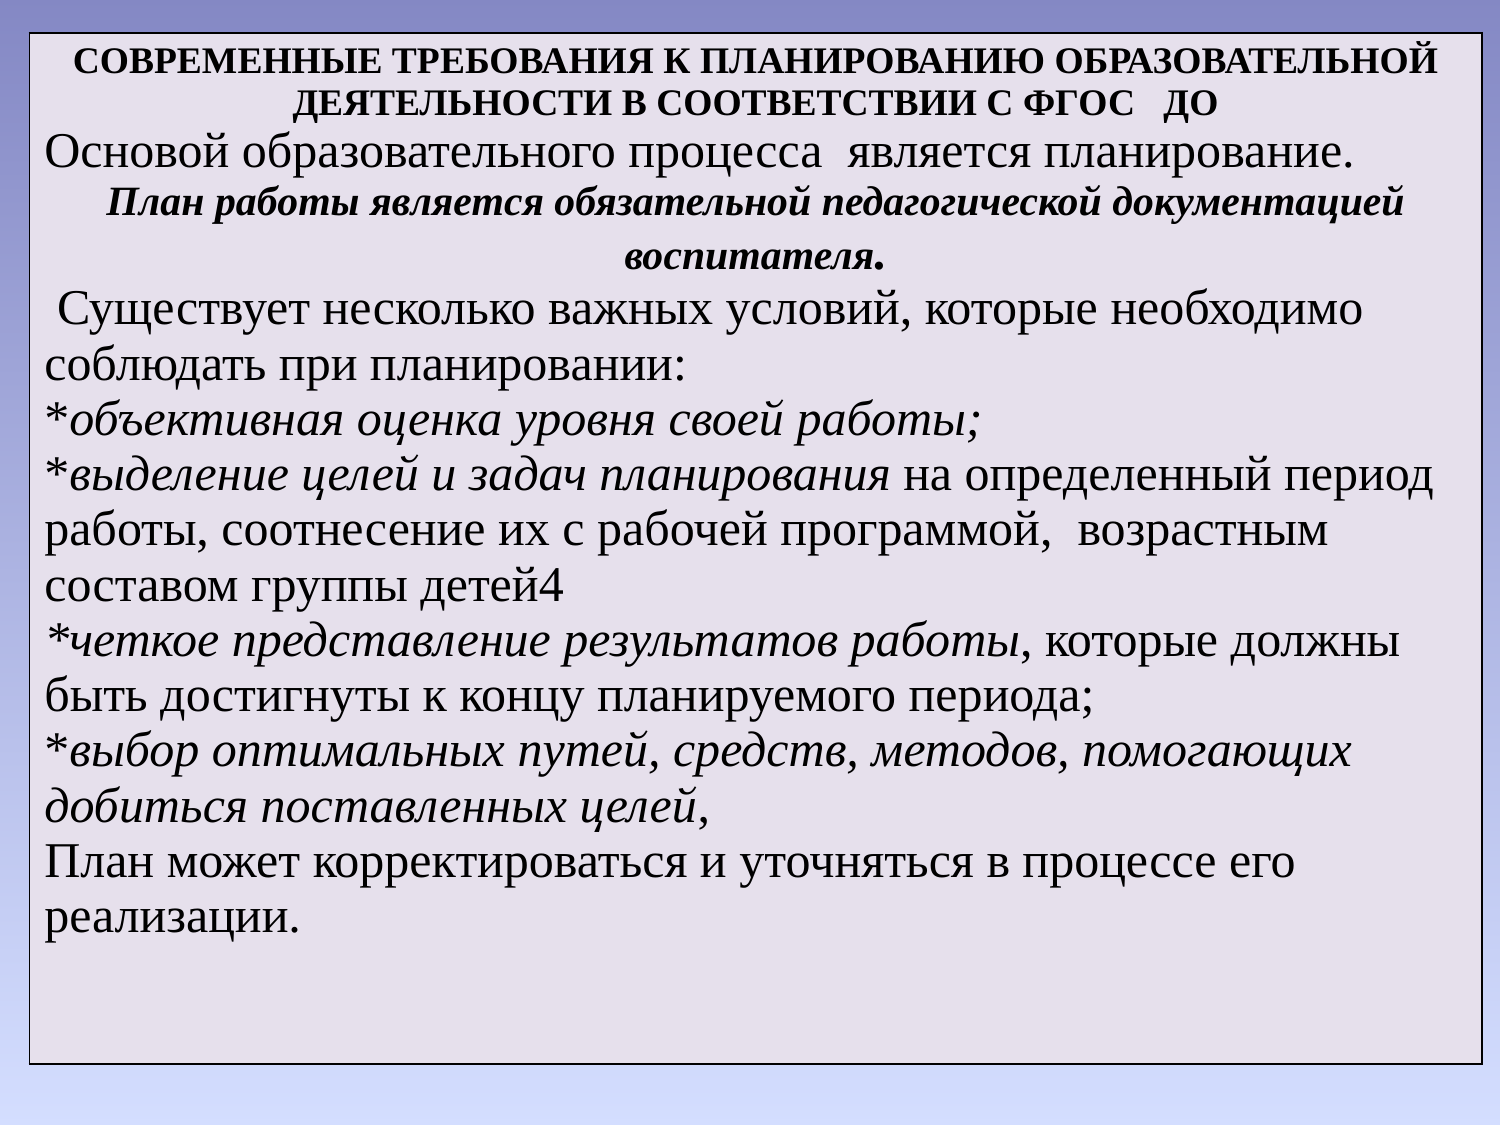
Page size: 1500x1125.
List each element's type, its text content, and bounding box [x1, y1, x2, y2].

table_header СОВРЕМЕННЫЕ ТРЕБОВАНИЯ К ПЛАНИРОВАНИЮ ОБРАЗОВАТЕЛЬНОЙ ДЕЯТЕЛЬНОСТИ В СООТВЕТСТВИИ С ФГОС ДО Основой образовательного процесса является планирование. План работы является обязательной педагогической документацией воспитателя. Существует несколько важных условий, которые необходимо соблюдать при планировании: *объективная оценка уровня своей работы; *выделение целей и задач планирования на определенный период работы, соотнесение их с рабочей программой, возрастным составом группы детей4 *четкое представление результатов работы, которые должны быть достигнуты к концу планируемого периода; *выбор оптимальных путей, средств, методов, помогающих добиться поставленных целей, План может корректироваться и уточняться в процессе его реализации. [30, 34, 1481, 1063]
